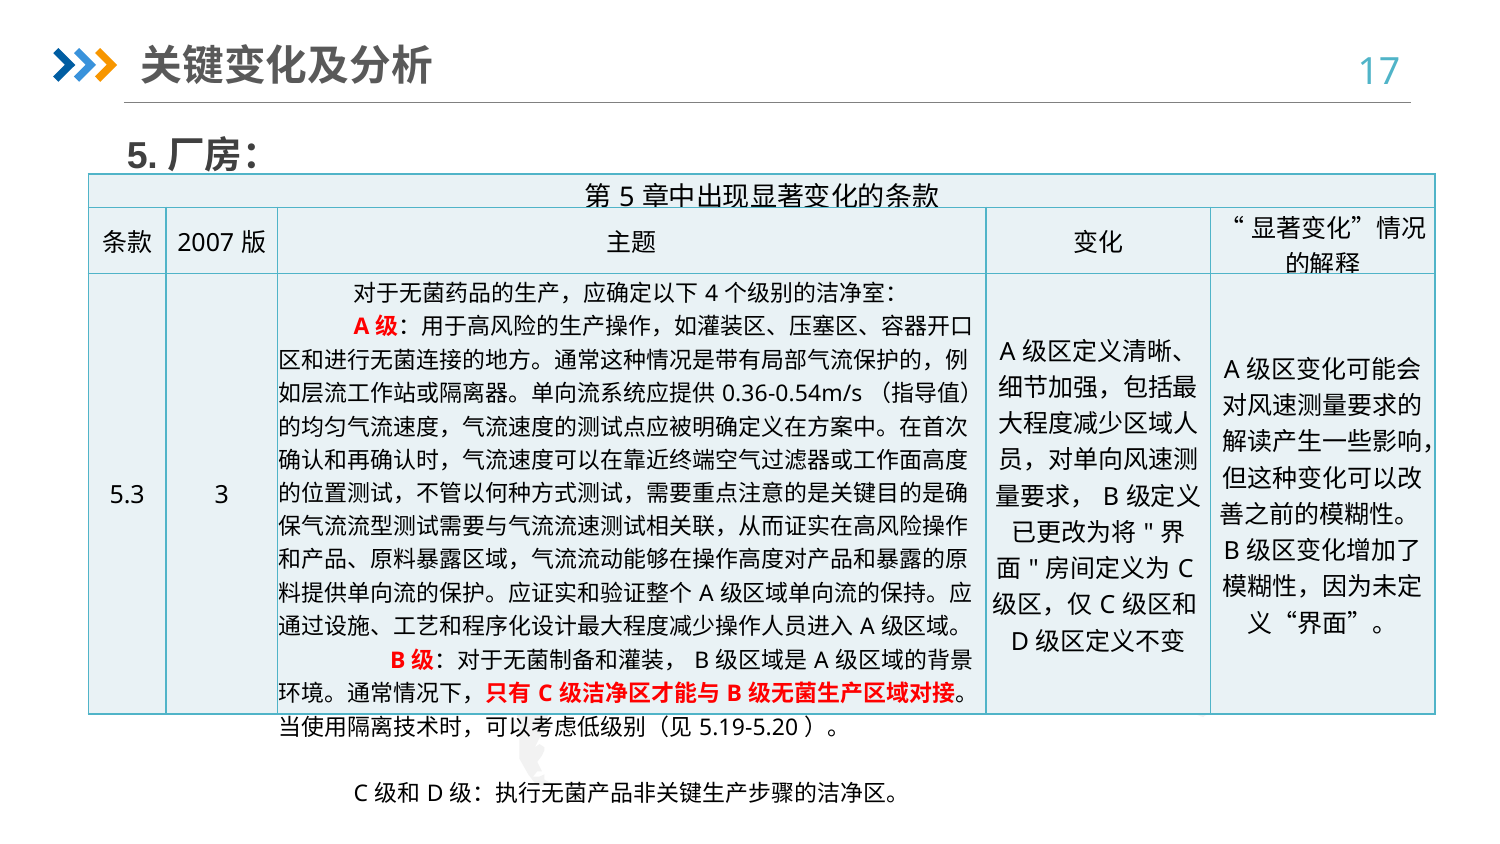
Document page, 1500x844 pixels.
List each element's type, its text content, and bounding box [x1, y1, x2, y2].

text_box [29, 114, 112, 177]
table_cell 条款 [89, 208, 165, 273]
table_cell “显著变化”情况的解释 [1211, 208, 1434, 273]
table_cell 5.3 [89, 274, 165, 713]
table_header 第5章中出现显著变化的条款 [89, 175, 1434, 207]
table_cell 3 [167, 274, 277, 713]
table_cell 2007版 [167, 208, 277, 273]
table_cell A级区变化可能会对风速测量要求的解读产生一些影响，但这种变化可以改善之前的模糊性。B级区变化增加了模糊性，因为未定义“界面”。 [1248, 274, 1434, 713]
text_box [278, 210, 1248, 787]
text_box 关键变化及分析 [140, 32, 491, 95]
text_box 5.厂房： [112, 100, 1412, 173]
